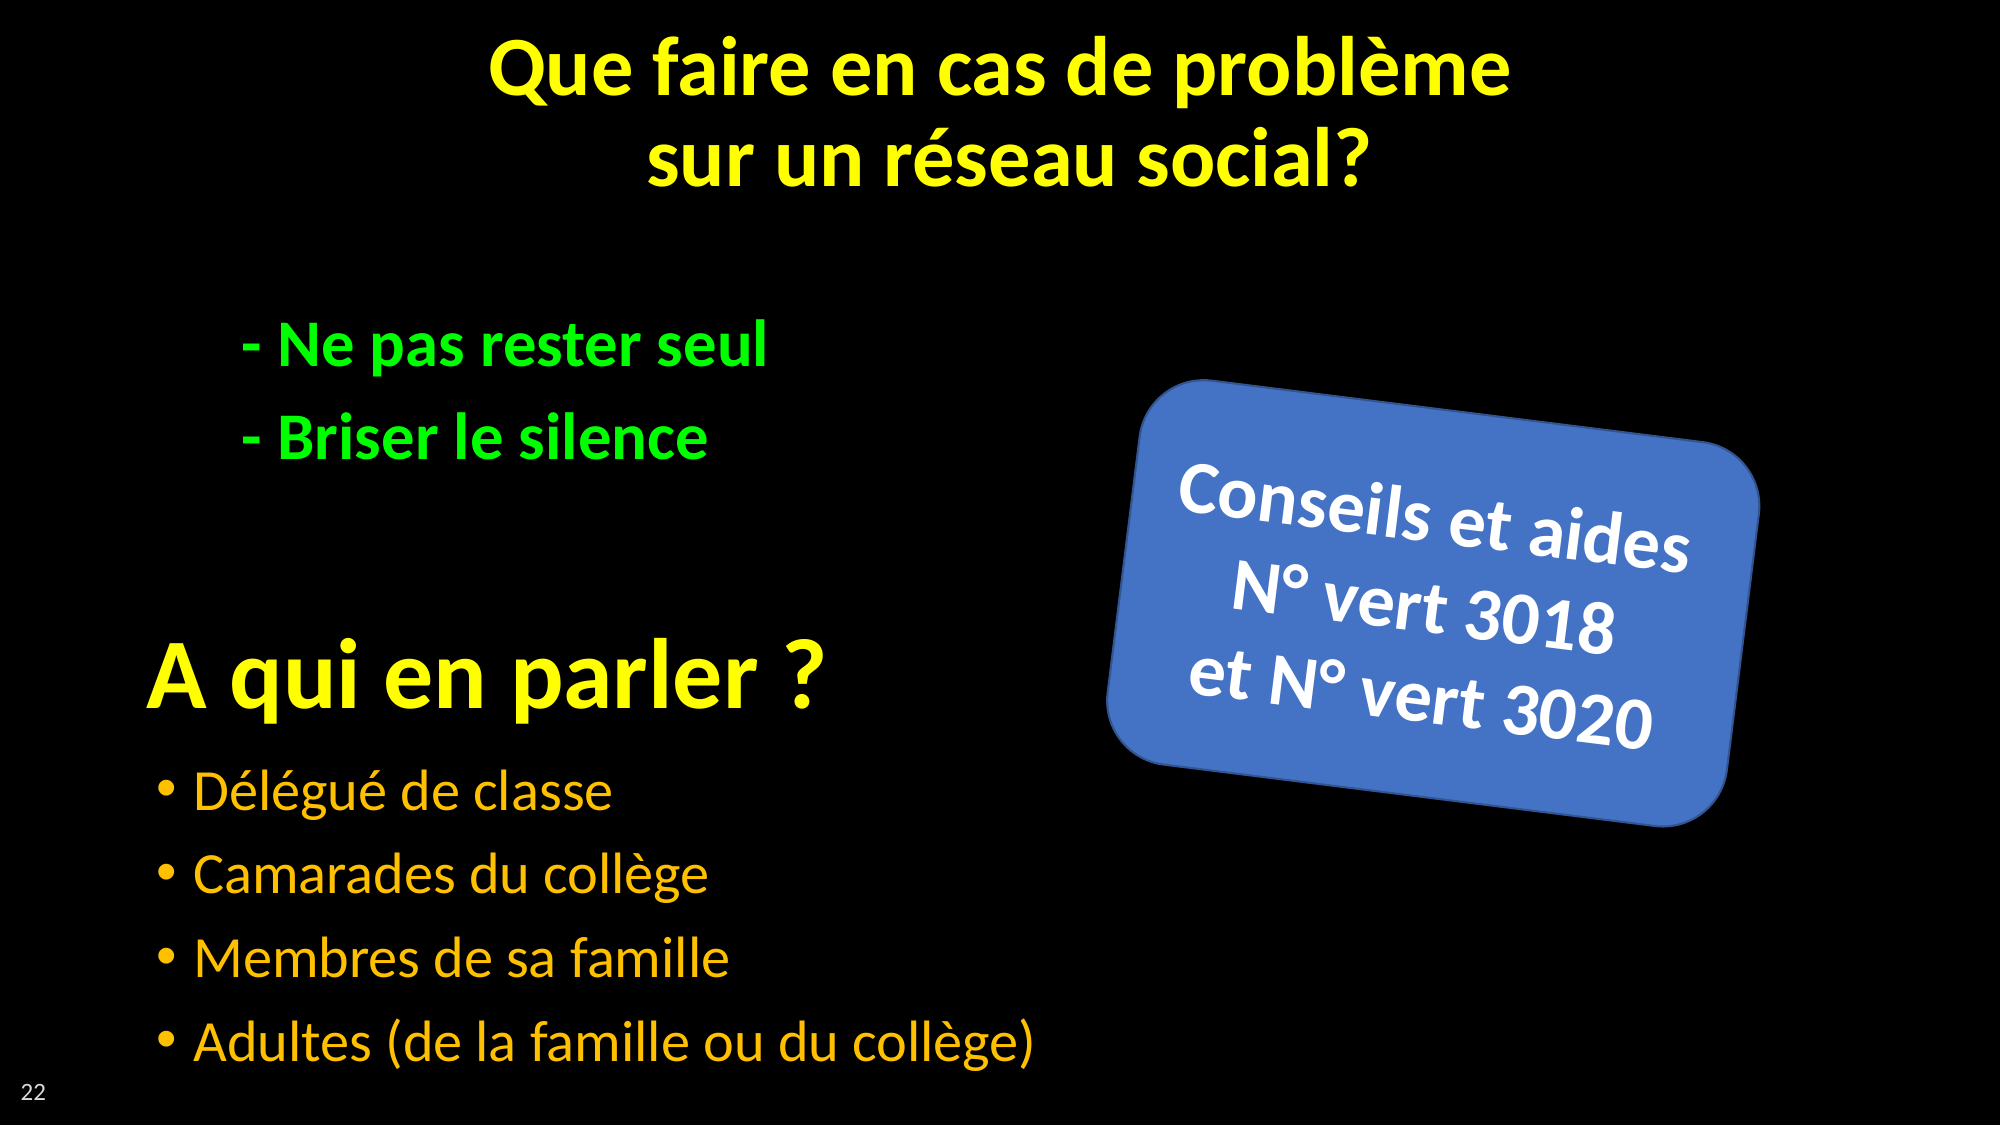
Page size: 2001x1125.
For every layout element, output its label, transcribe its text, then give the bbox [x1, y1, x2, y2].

text_box A qui en parler ? [58, 602, 916, 751]
title Que faire en cas de problème sur un réseau social? [154, 15, 1846, 214]
text_box Délégué de classe Camarades du collège Membres de sa famille Adultes (de la famille ou du collège) [141, 752, 1808, 1124]
text_box Conseils et aides N° vert 3018 et N° vert 3020 [1106, 379, 1761, 828]
text_box 22 [5, 1068, 85, 1113]
list - Ne pas rester seul - Briser le silence [226, 301, 809, 525]
